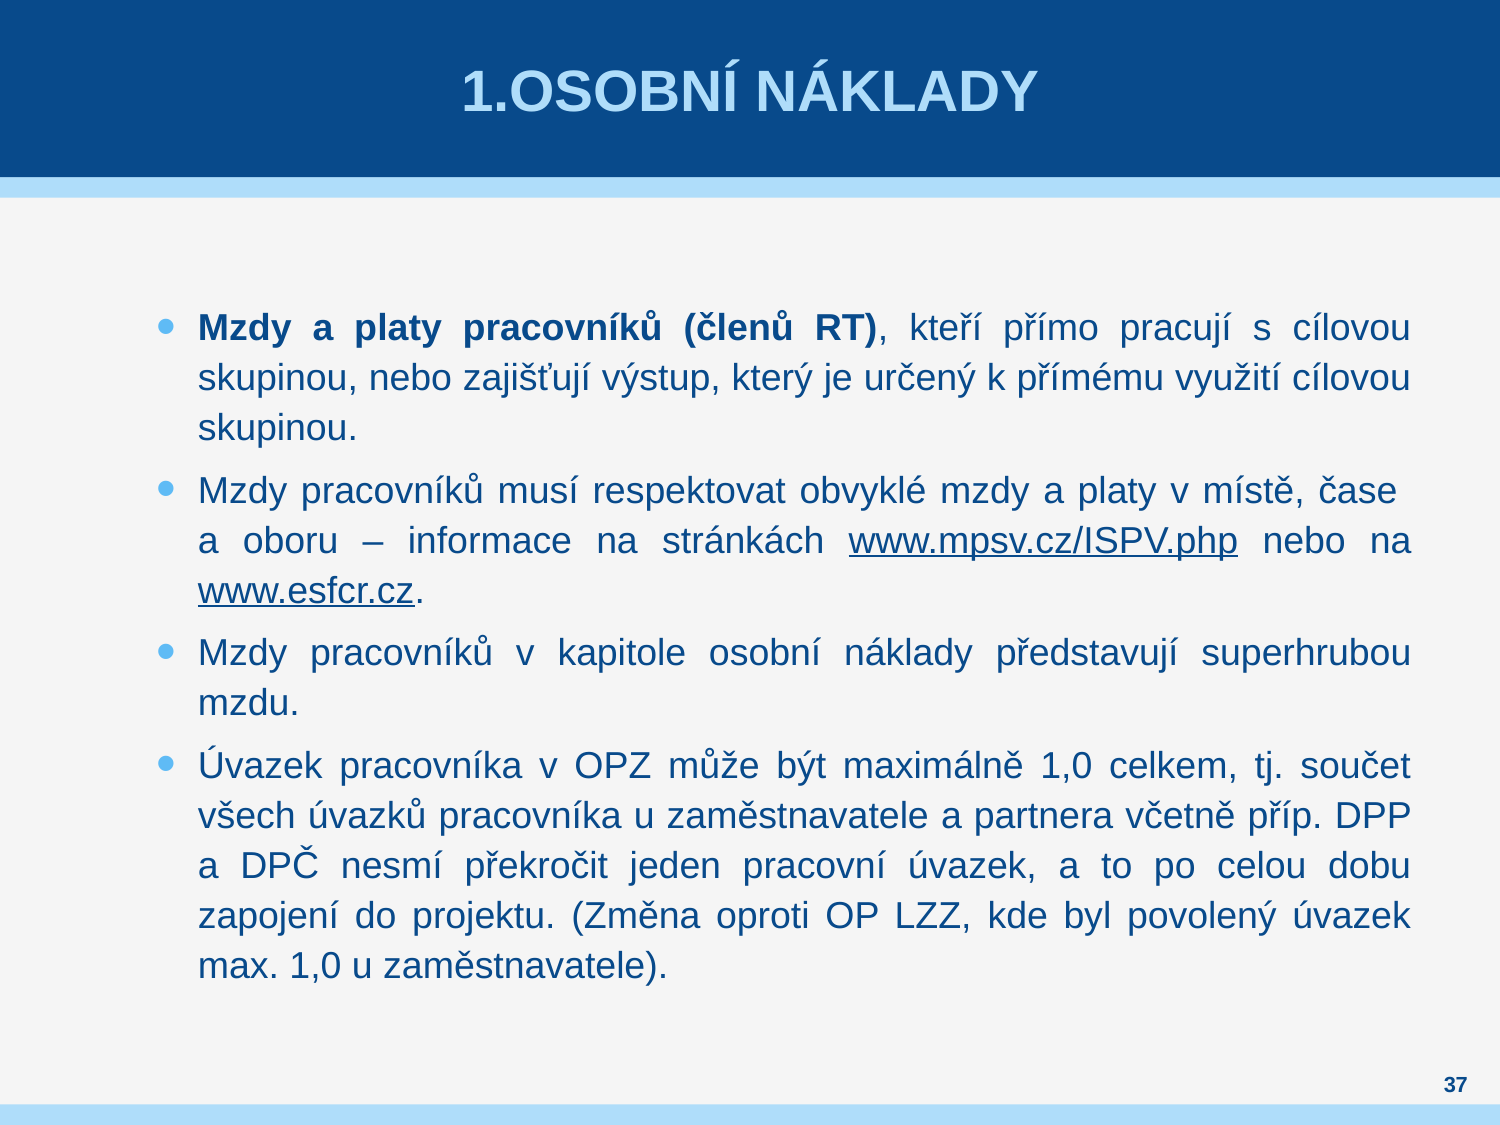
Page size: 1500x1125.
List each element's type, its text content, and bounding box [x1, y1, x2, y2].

list Mzdy a platy pracovníků (členů RT), kteří přímo pracují s cílovou skupinou, nebo zajišťují výstup, který je určený k přímému využití cílovou skupinou. Mzdy pracovníků musí respektovat obvyklé mzdy a platy v místě, čase a oboru – informace na stránkách www.mpsv.cz/ISPV.php nebo na www.esfcr.cz. Mzdy pracovníků v kapitole osobní náklady představují superhrubou mzdu. Úvazek pracovníka v OPZ může být maximálně 1,0 celkem, tj. součet všech úvazků pracovníka u zaměstnavatele a partnera včetně příp. DPP a DPČ nesmí překročit jeden pracovní úvazek, a to po celou dobu zapojení do projektu. (Změna oproti OP LZZ, kde byl povolený úvazek max. 1,0 u zaměstnavatele). [88, 231, 1412, 1004]
title 1.Osobní náklady [59, 0, 1441, 178]
slide_number 37 [1417, 1068, 1495, 1099]
